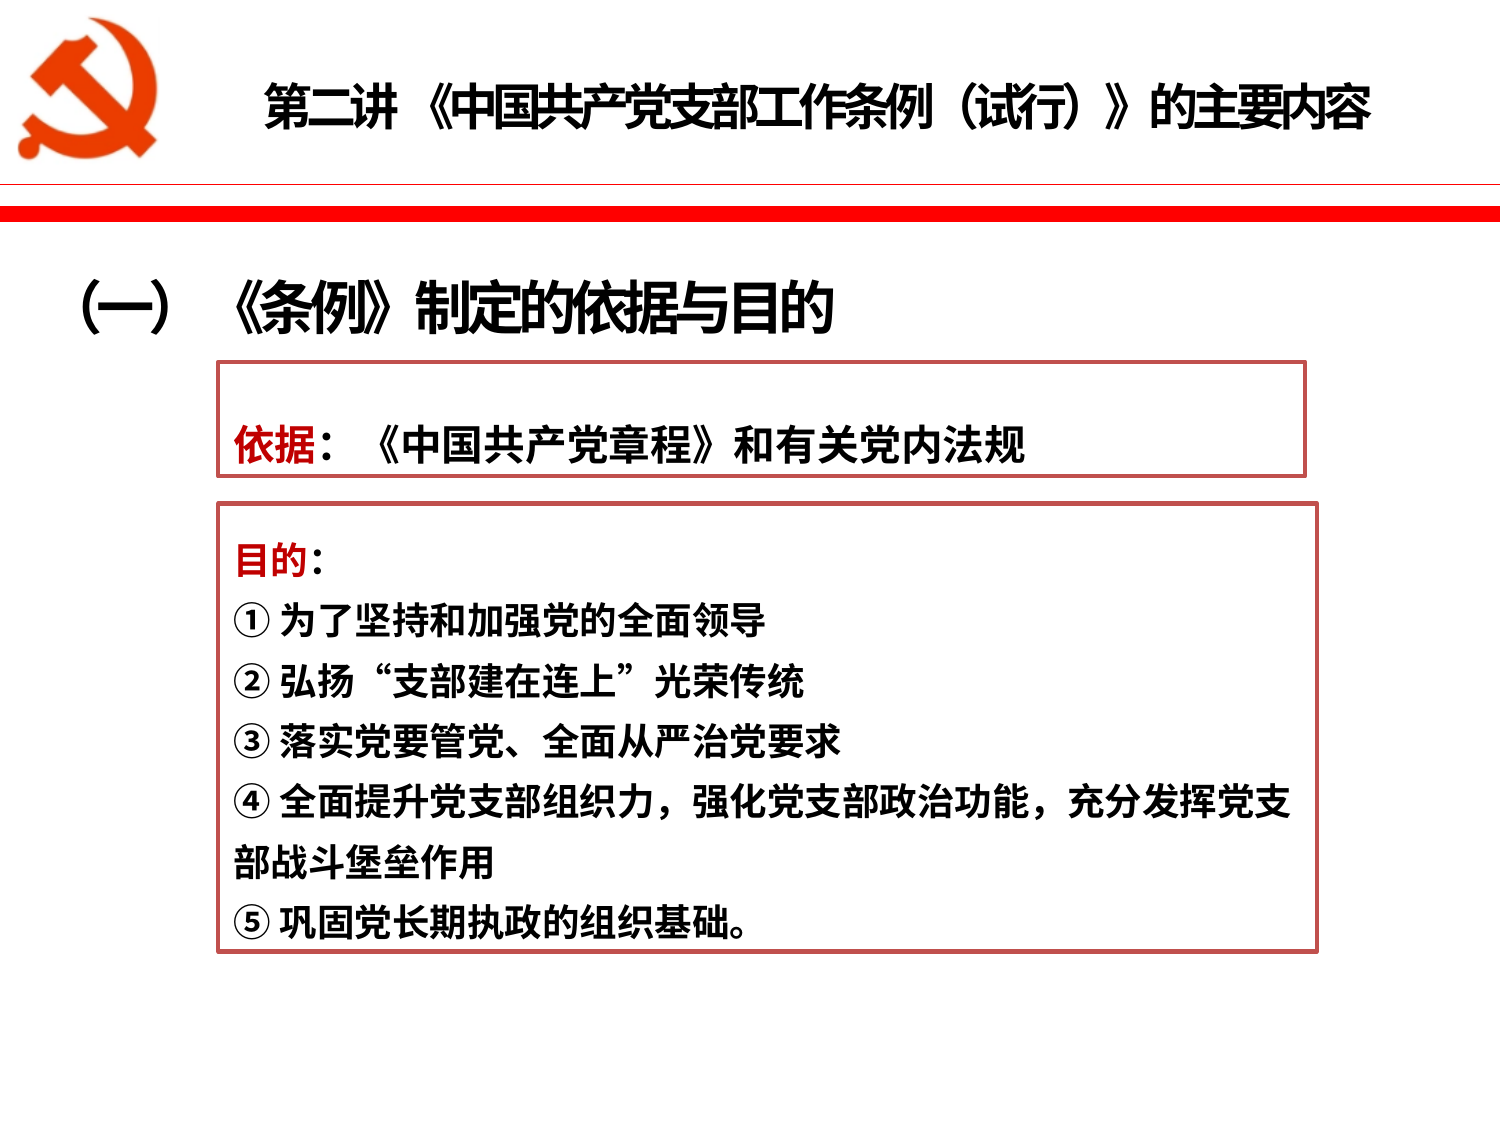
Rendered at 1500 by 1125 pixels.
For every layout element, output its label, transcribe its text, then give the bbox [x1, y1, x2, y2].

text_box 第二讲 《中国共产党支部工作条例（试行）》的主要内容 [141, 19, 1495, 183]
picture [17, 14, 160, 173]
text_box （一）《条例》制定的依据与目的 [29, 222, 1010, 393]
text_box 依据：《中国共产党章程》和有关党内法规 [216, 360, 1307, 478]
text_box [0, 206, 1500, 222]
text_box 目的： ①为了坚持和加强党的全面领导 ②弘扬“支部建在连上”光荣传统 ③落实党要管党、全面从严治党要求 ④全面提升党支部组织力，强化党支部政治功能，充分发挥党支部战斗堡垒作用 ⑤巩固党长期执政的组织基础。 [216, 501, 1319, 954]
